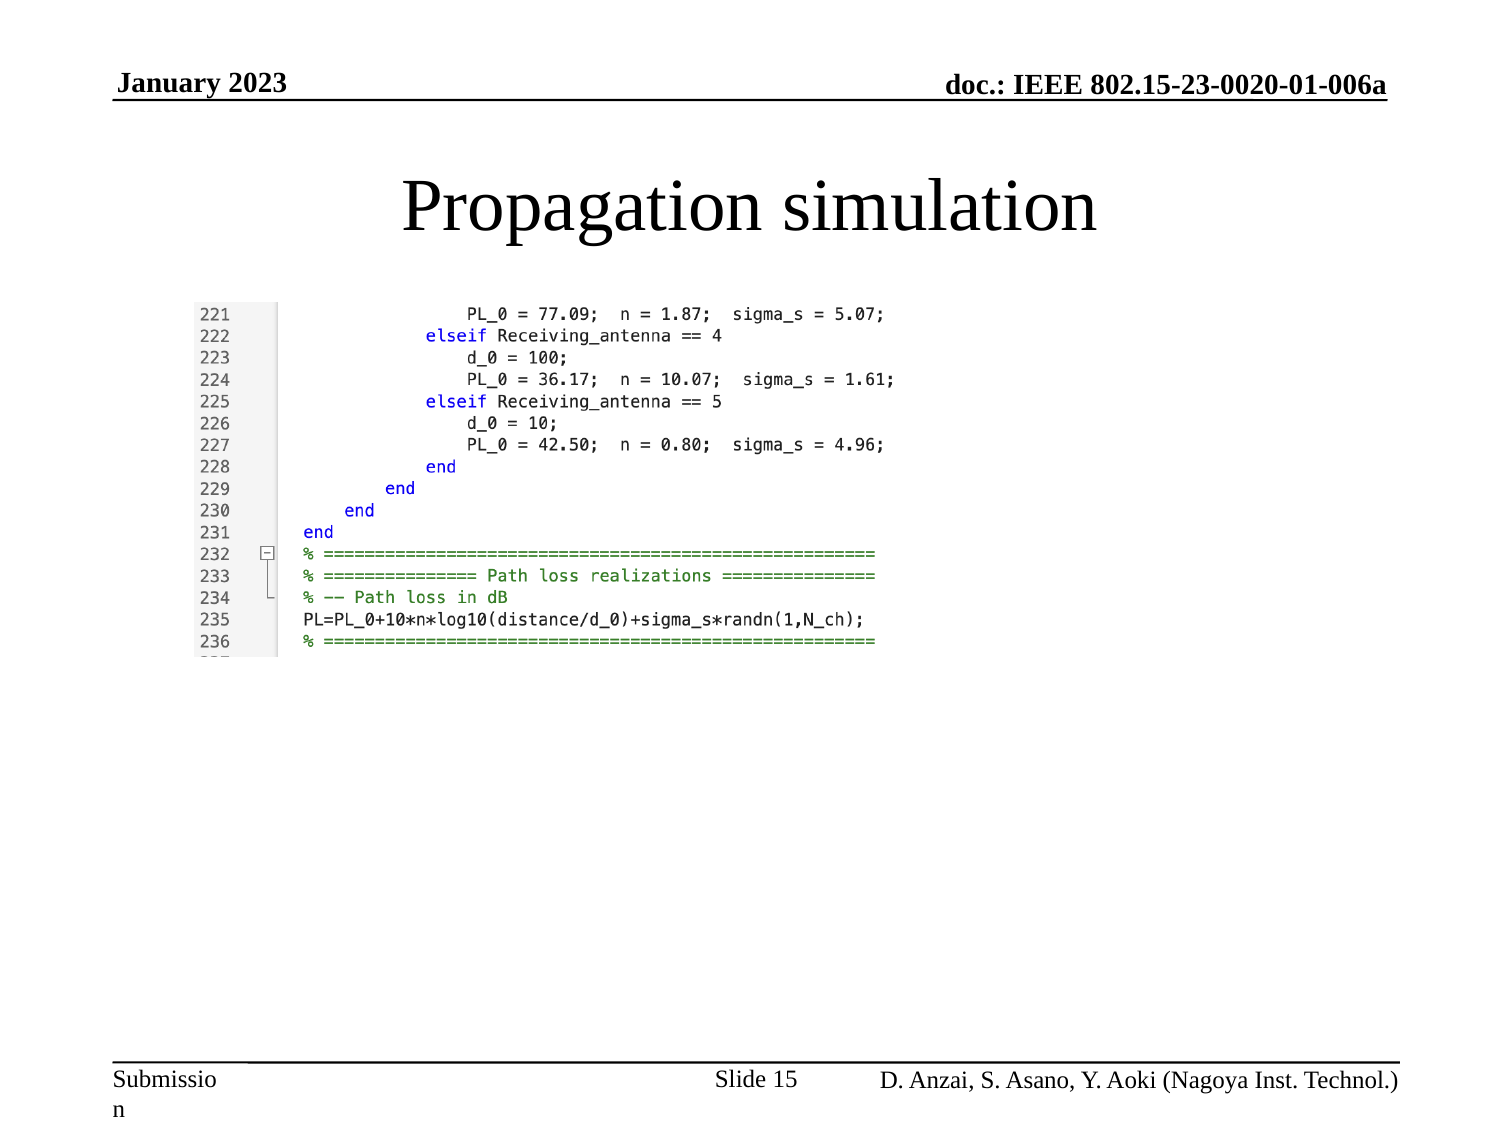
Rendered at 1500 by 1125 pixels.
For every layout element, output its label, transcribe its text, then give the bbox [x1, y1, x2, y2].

title Propagation simulation [112, 112, 1388, 288]
slide_number Slide 15 [712, 1062, 800, 1093]
picture [194, 302, 930, 657]
